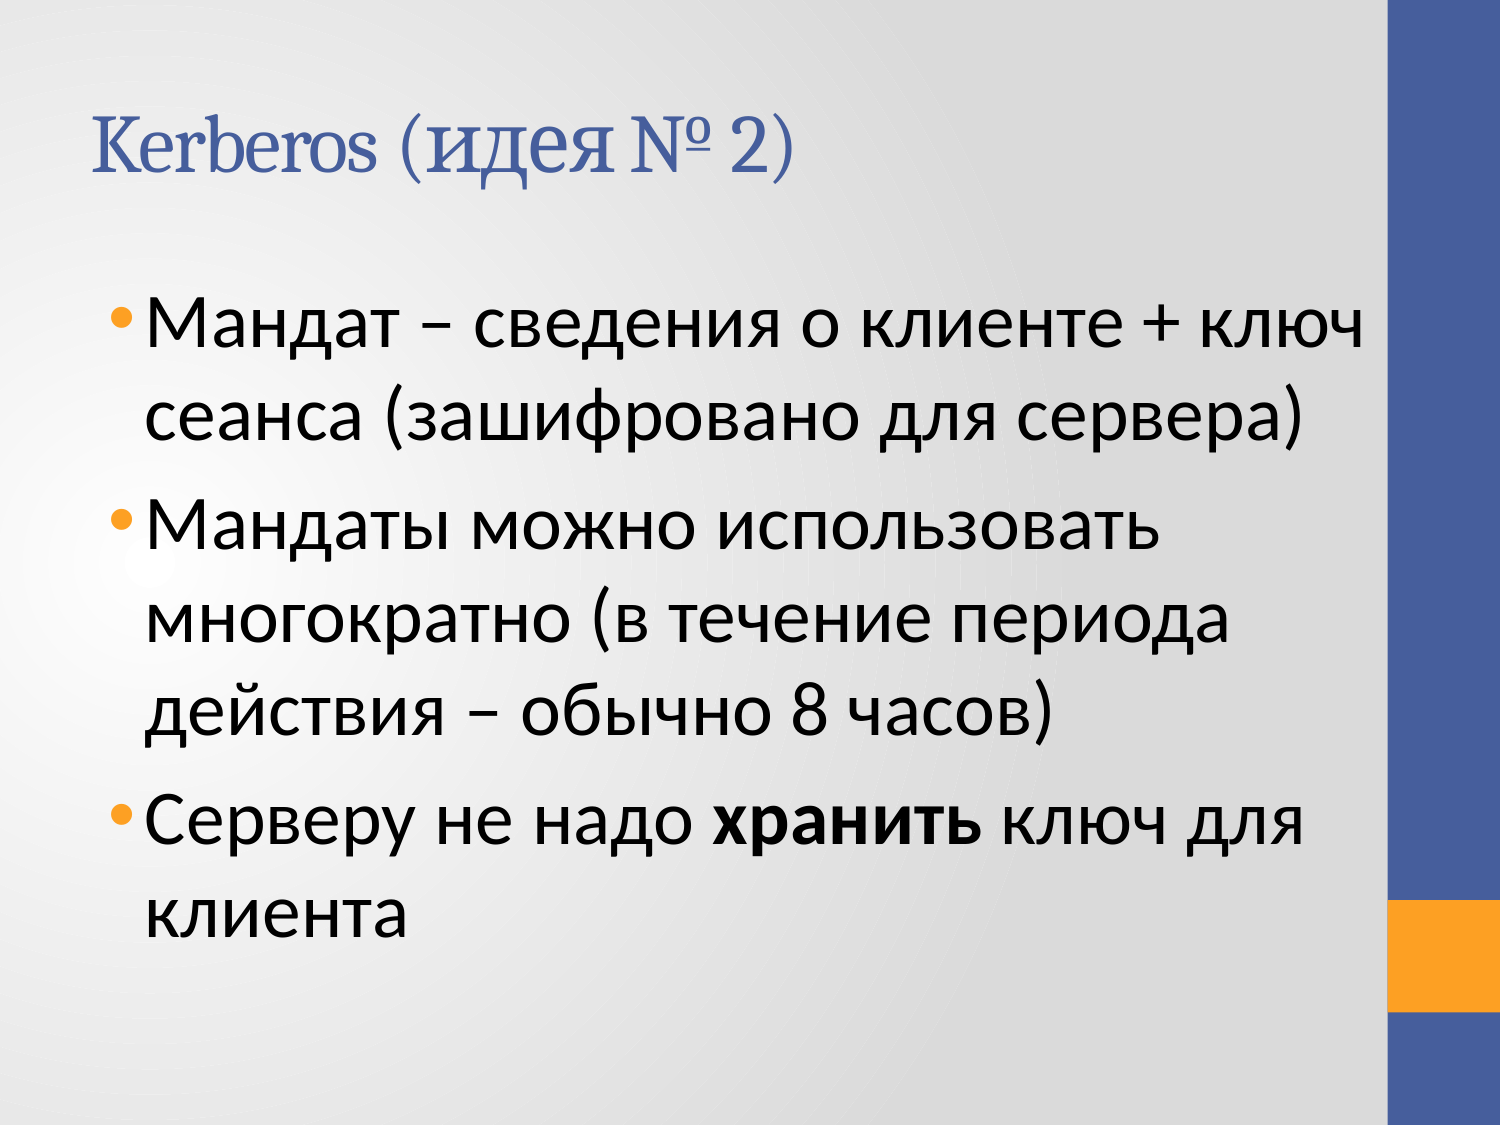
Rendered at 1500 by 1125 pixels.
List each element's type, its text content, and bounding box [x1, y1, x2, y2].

title Kerberos (идея № 2) [75, 45, 1325, 233]
list Мандат – сведения о клиенте + ключ сеанса (зашифровано для сервера) Мандаты можно использовать многократно (в течение периода действия – обычно 8 часов) Серверу не надо хранить ключ для клиента [75, 262, 1388, 1050]
